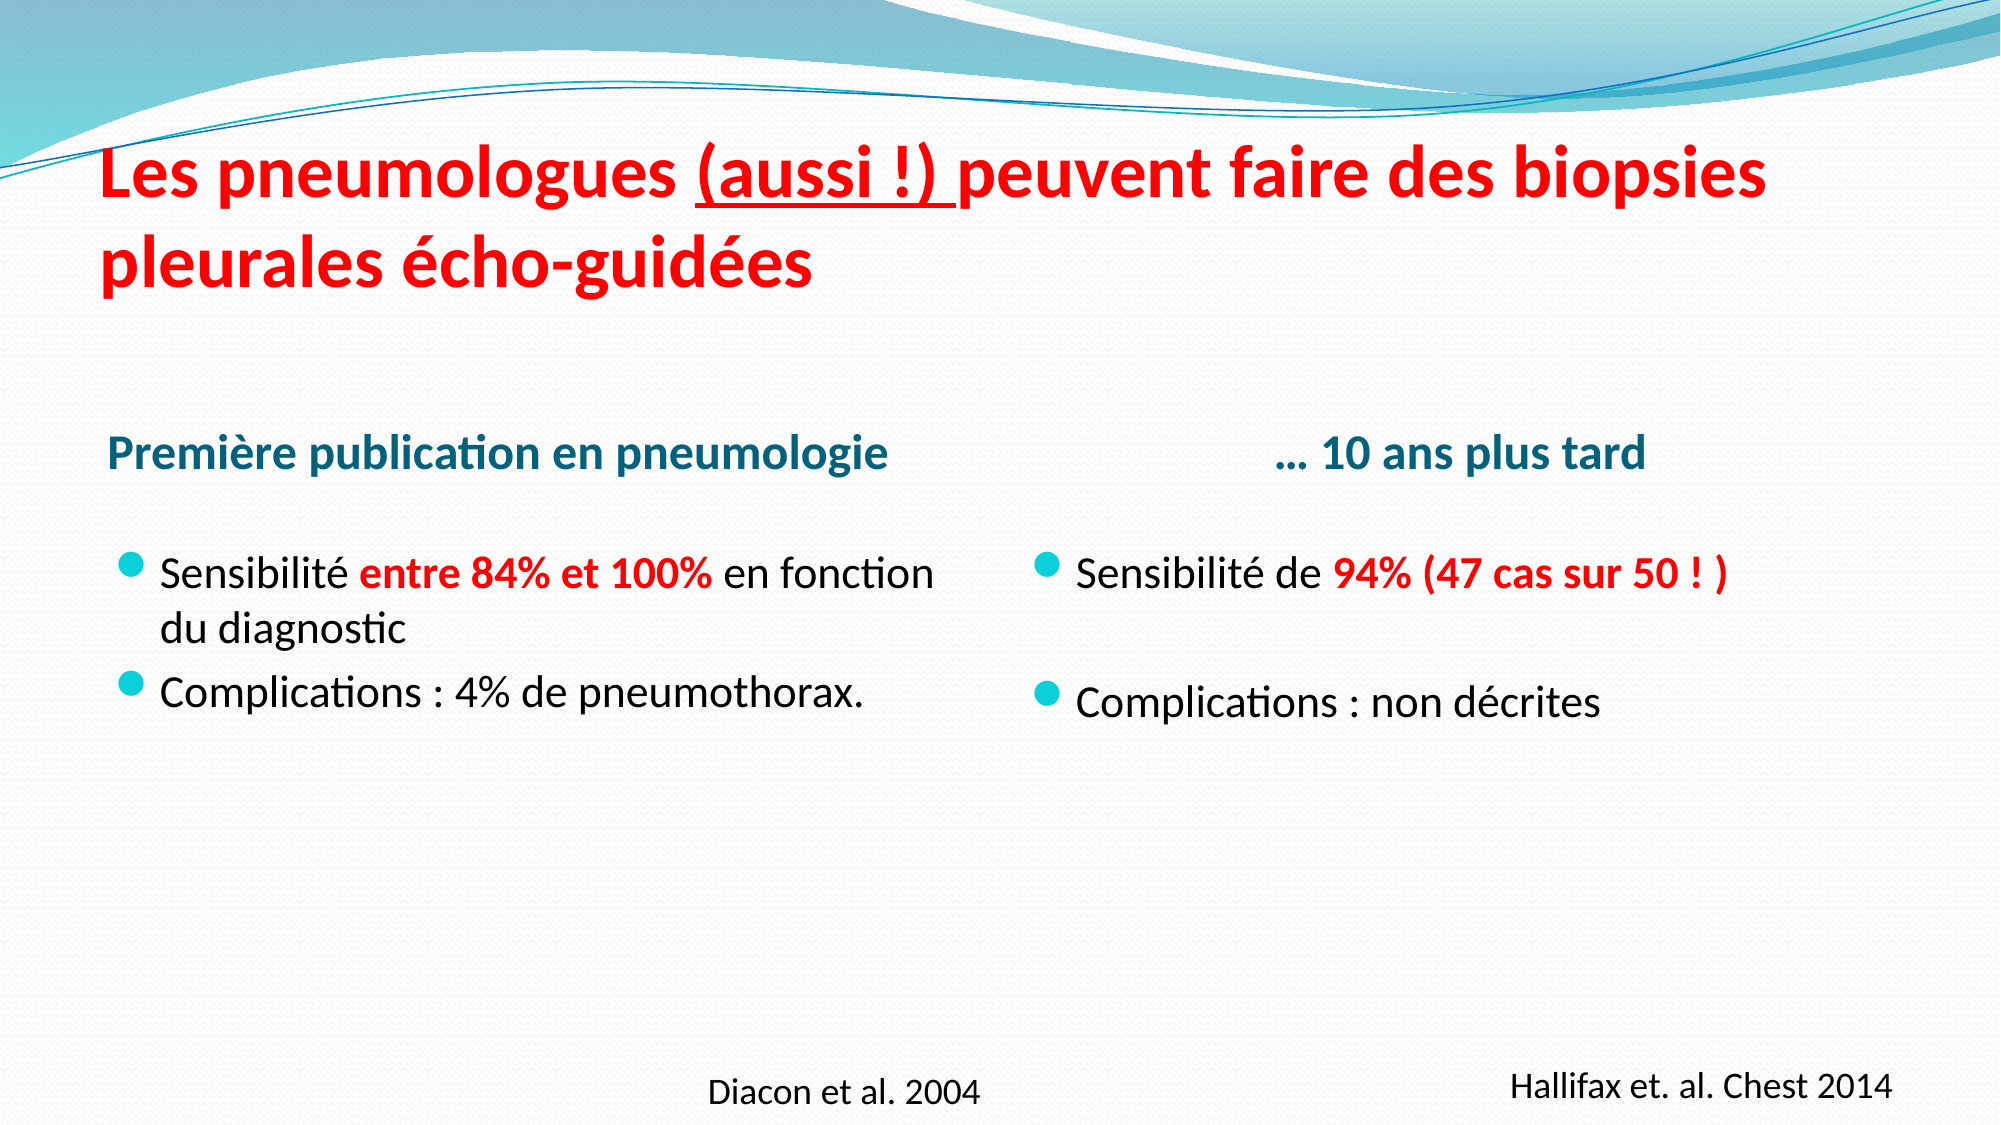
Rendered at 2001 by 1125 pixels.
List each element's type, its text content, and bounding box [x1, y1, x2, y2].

title Les pneumologues (aussi !) peuvent faire des biopsies pleurales écho-guidées [99, 115, 1900, 303]
text_box Diacon et al. 2004 [489, 1059, 1005, 1120]
list Sensibilité de 94% (47 cas sur 50 ! ) Complications : non décrites [1015, 543, 1900, 1044]
list Sensibilité entre 84% et 100% en fonction du diagnostic Complications : 4% de pneumothorax. [99, 543, 984, 1044]
text_box Hallifax et. al. Chest 2014 [1393, 1053, 1908, 1114]
list … 10 ans plus tard [1023, 395, 1908, 503]
list Première publication en pneumologie [99, 395, 984, 504]
